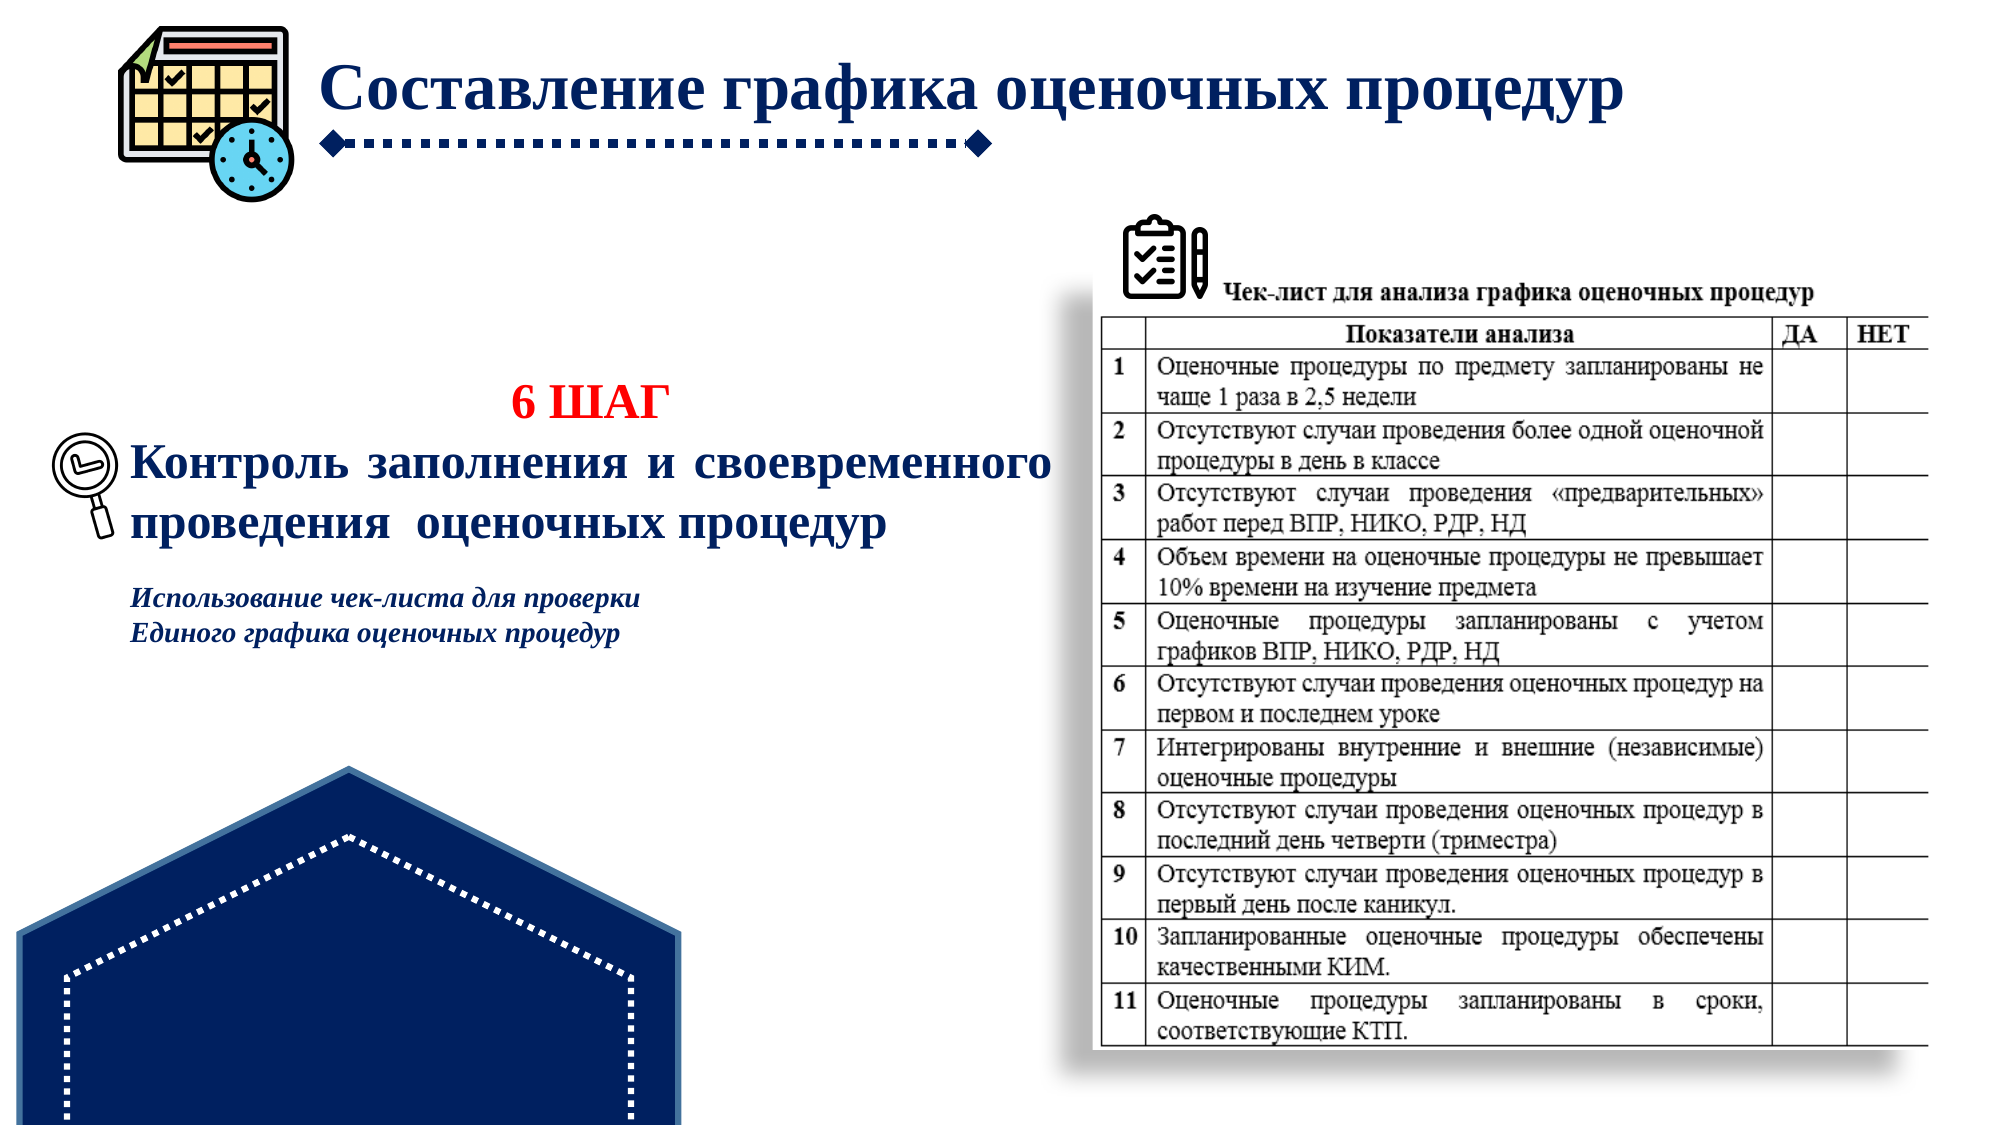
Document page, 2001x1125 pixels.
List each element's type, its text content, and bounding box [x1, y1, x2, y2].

text_box [18, 767, 680, 1125]
text_box 6 ШАГ Контроль заполнения и своевременного проведения оценочных процедур Использование чек-листа для проверки Единого графика оценочных процедур [115, 330, 1068, 656]
text_box Составление графика оценочных процедур [303, 35, 1778, 130]
picture [1092, 214, 1929, 1050]
picture [115, 23, 297, 205]
text_box [65, 835, 632, 1125]
picture [28, 420, 153, 545]
